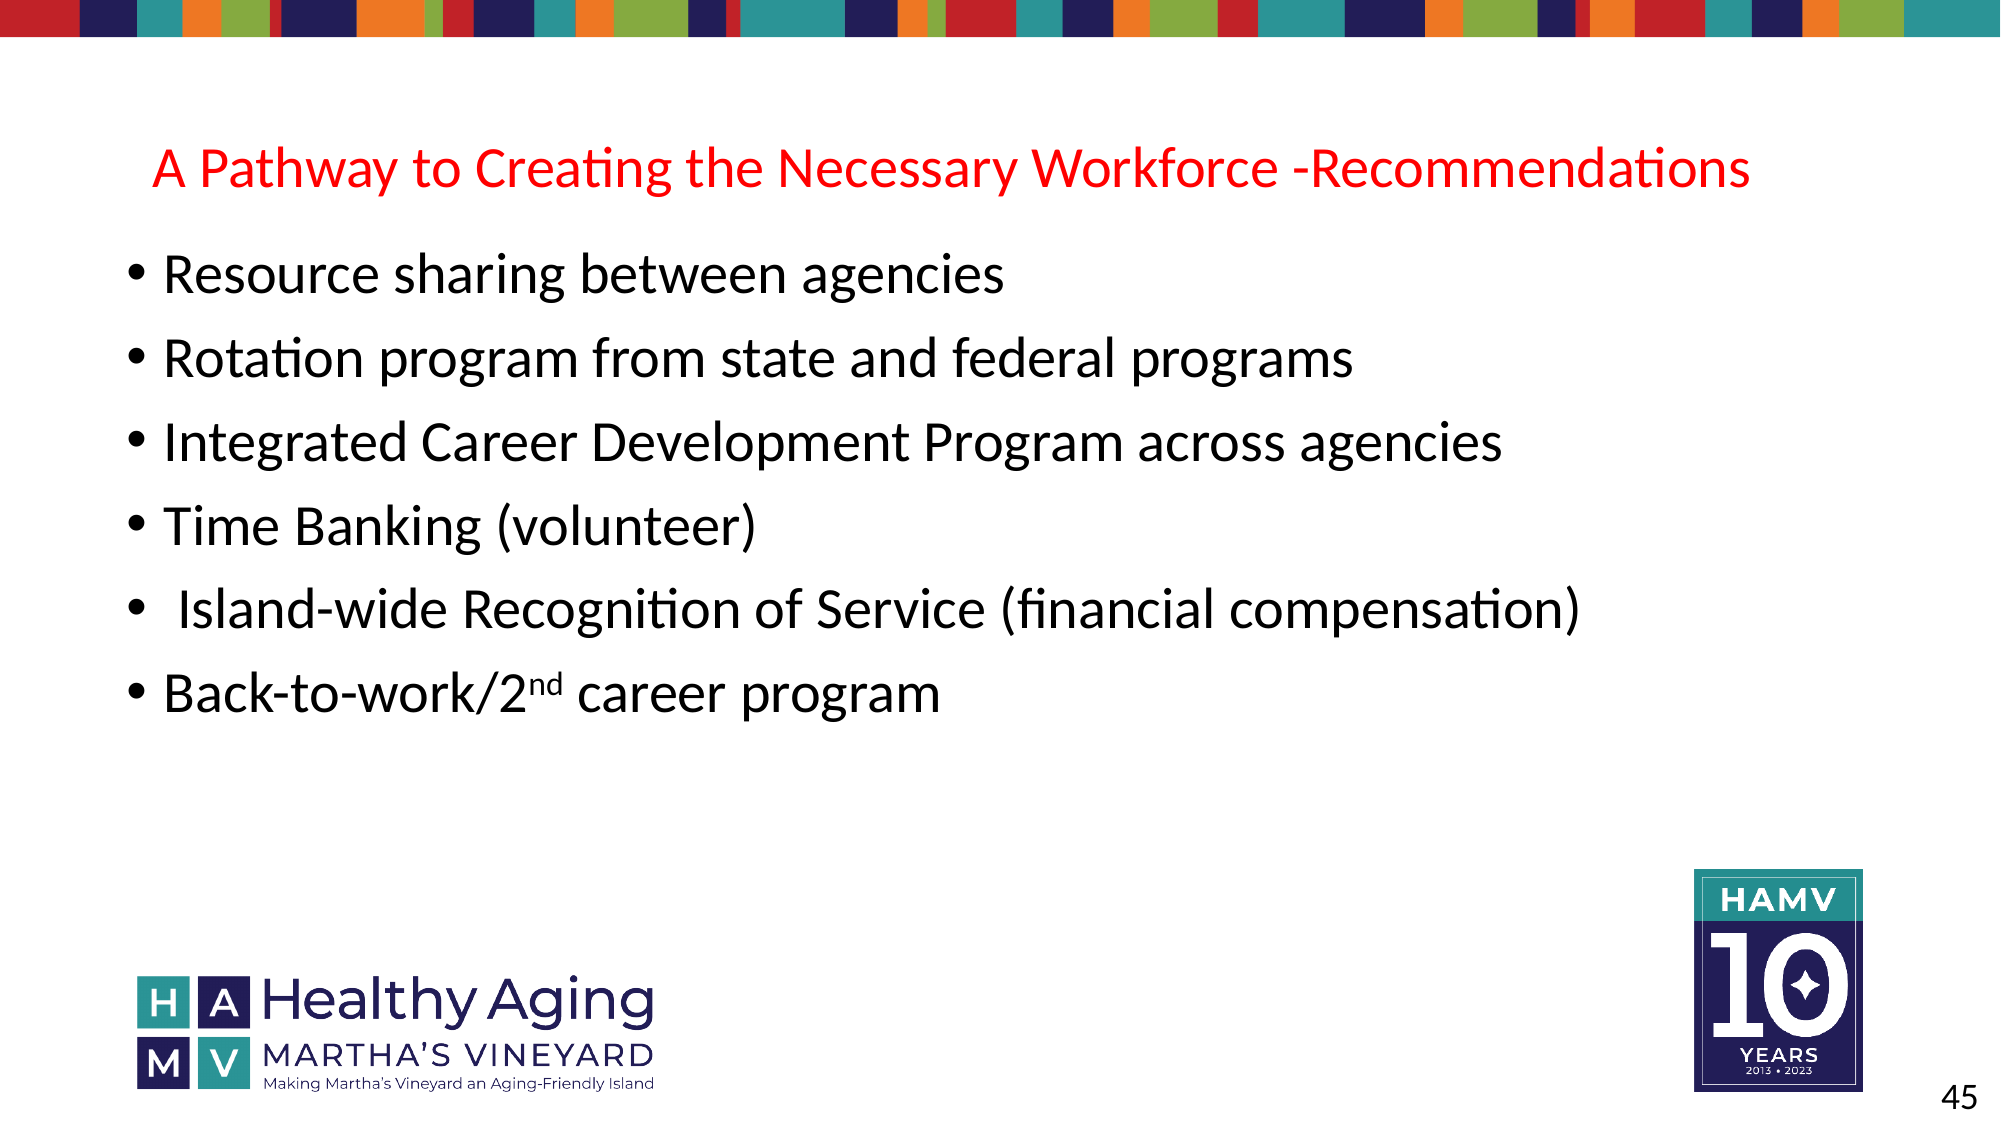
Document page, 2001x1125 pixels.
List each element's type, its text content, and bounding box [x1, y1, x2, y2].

picture [0, 0, 2001, 282]
list Resource sharing between agencies Rotation program from state and federal programs Integrated Career Development Program across agencies Time Banking (volunteer) Island-wide Recognition of Service (financial compensation) Back-to-work/2nd career program [111, 236, 1837, 950]
picture [1694, 869, 1863, 1092]
title A Pathway to Creating the Necessary Workforce -Recommendations [137, 59, 1863, 278]
picture [137, 975, 653, 1092]
text_box 45 [1926, 1064, 2000, 1125]
